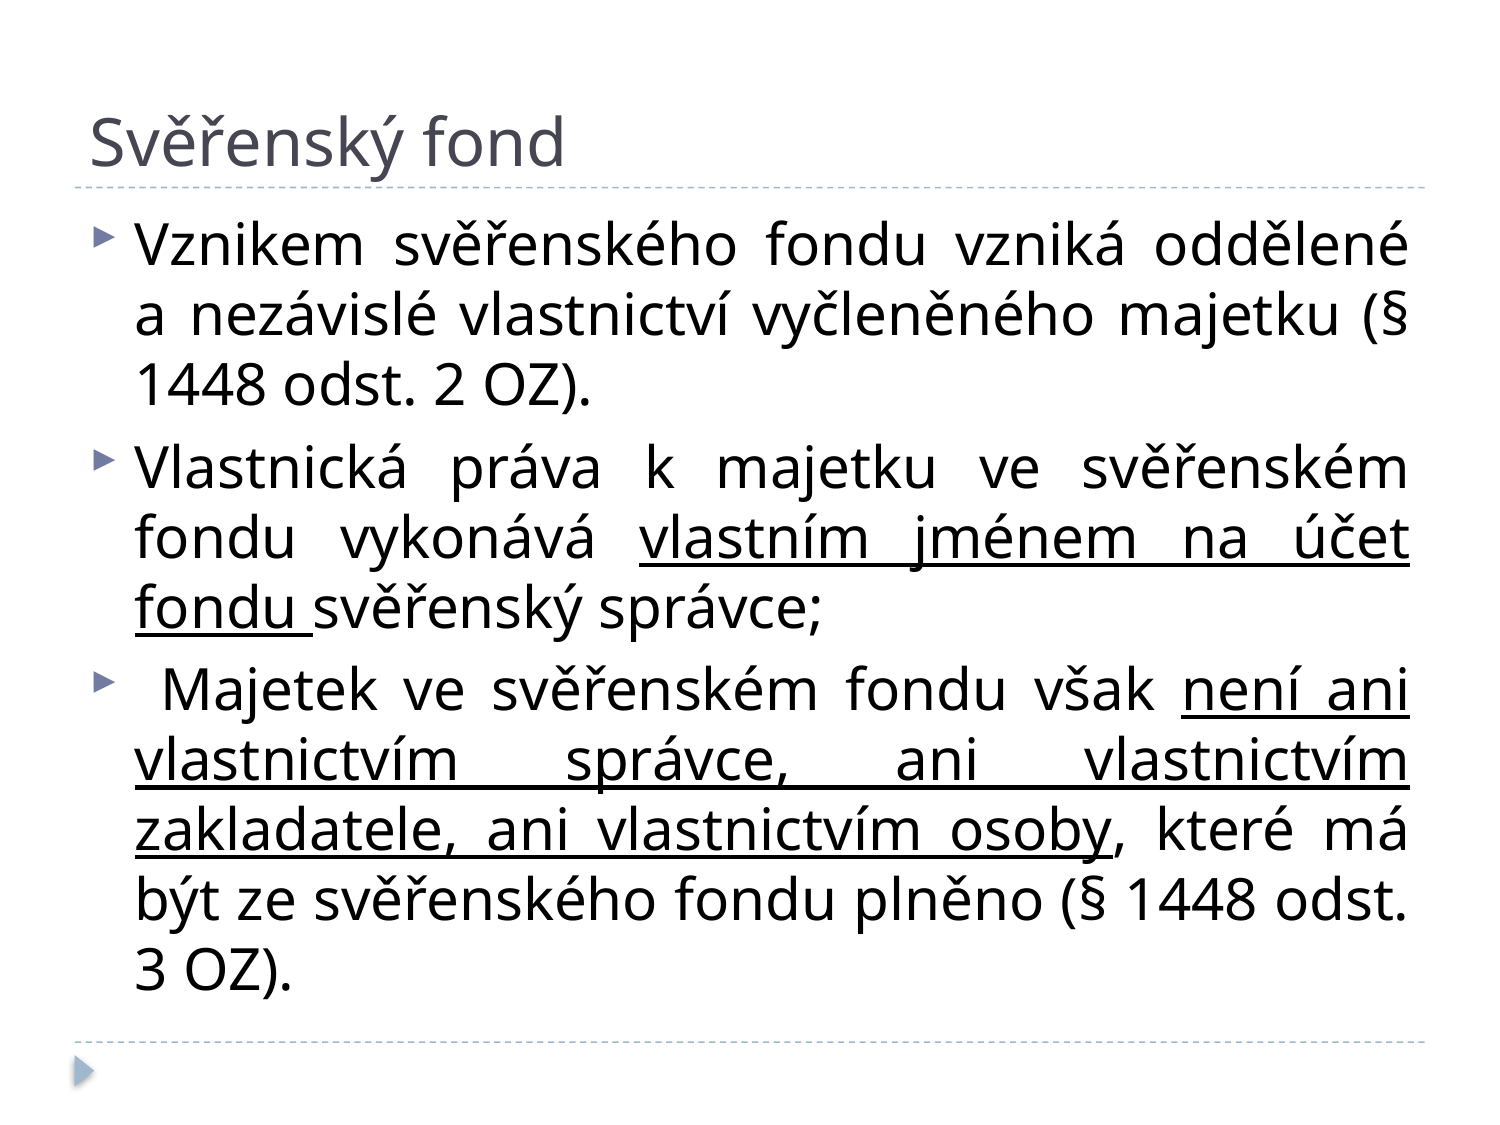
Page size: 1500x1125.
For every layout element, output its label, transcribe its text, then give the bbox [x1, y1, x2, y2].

list Vznikem svěřenského fondu vzniká oddělené a nezávislé vlastnictví vyčleněného majetku (§ 1448 odst. 2 OZ). Vlastnická práva k majetku ve svěřenském fondu vykonává vlastním jménem na účet fondu svěřenský správce; Majetek ve svěřenském fondu však není ani vlastnictvím správce, ani vlastnictvím zakladatele, ani vlastnictvím osoby, které má být ze svěřenského fondu plněno (§ 1448 odst. 3 OZ). [75, 200, 1425, 1010]
title Svěřenský fond [75, 24, 1425, 188]
